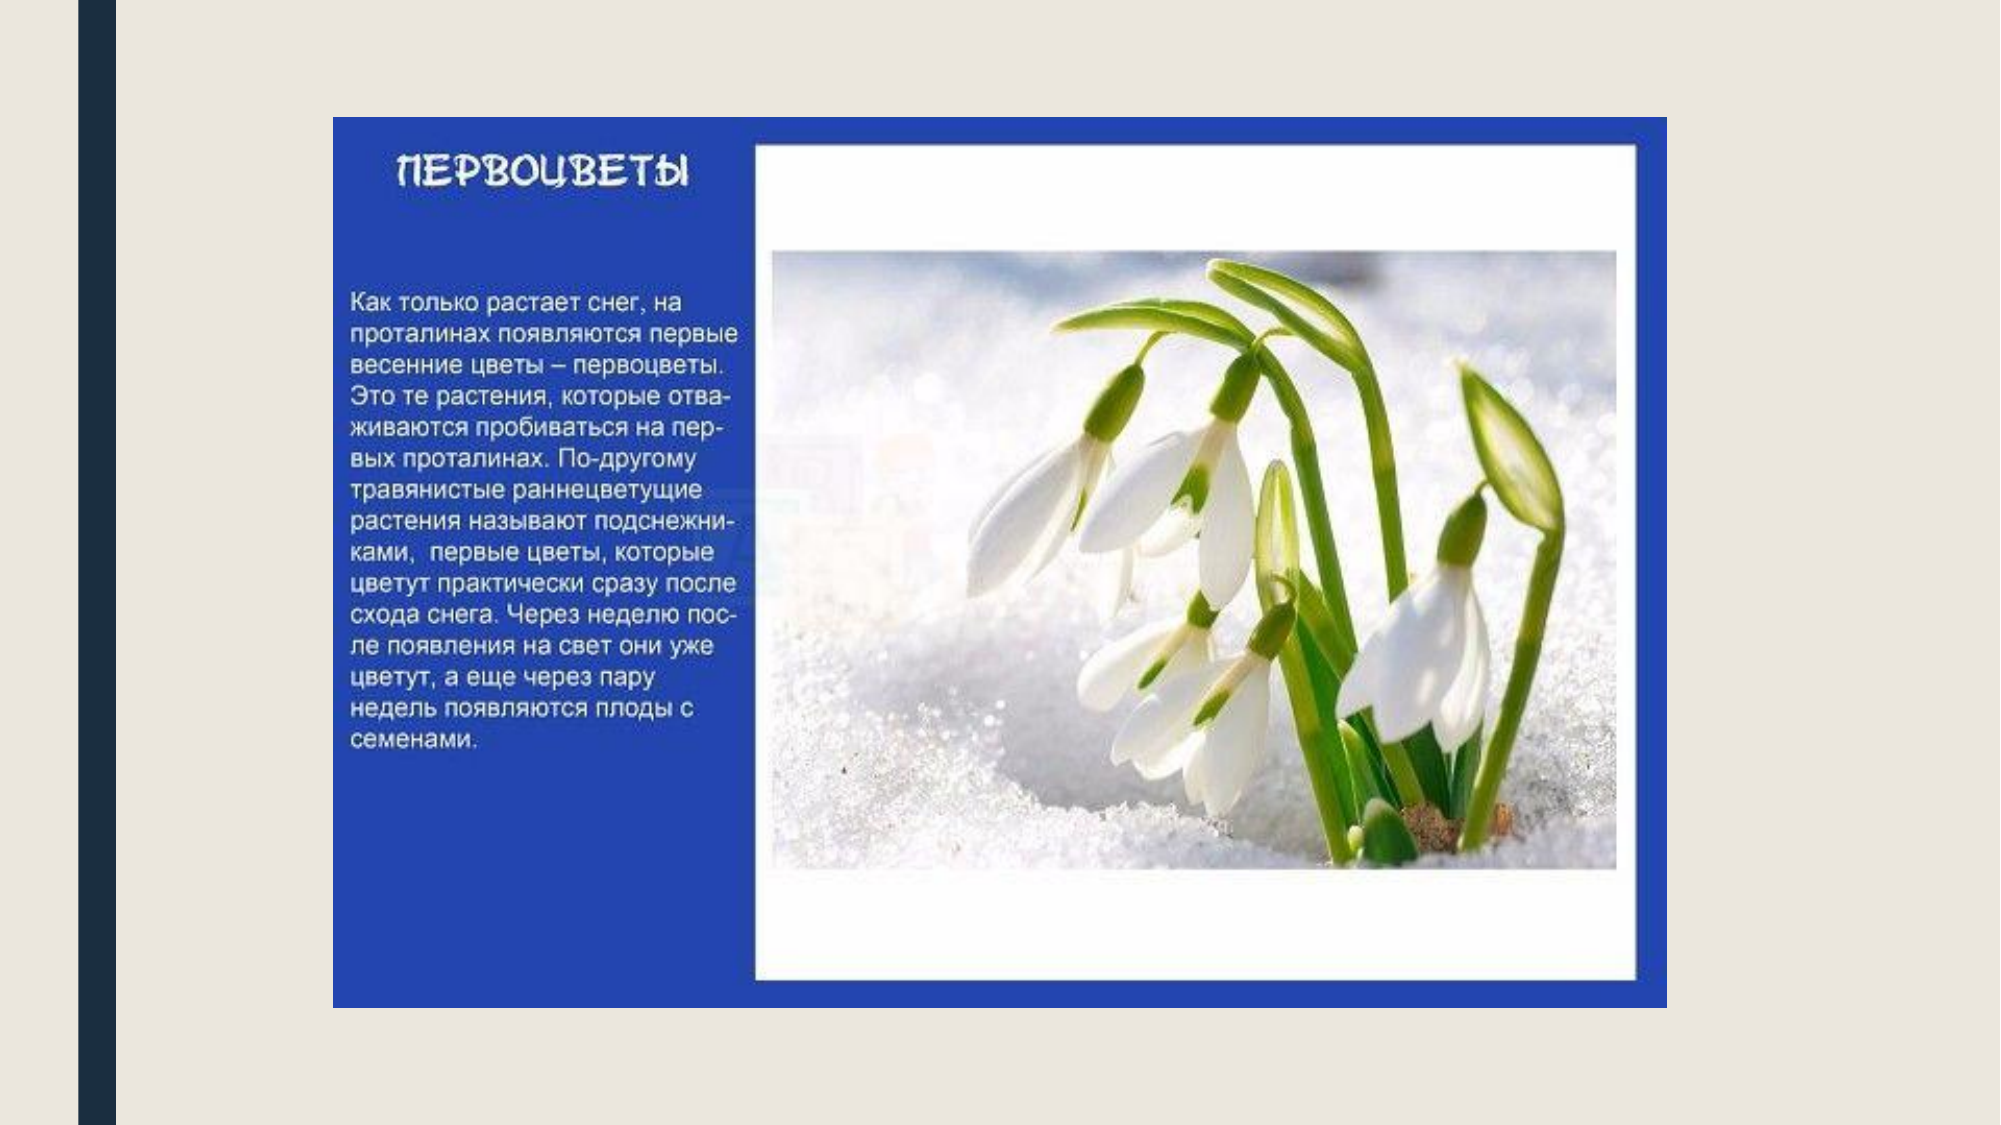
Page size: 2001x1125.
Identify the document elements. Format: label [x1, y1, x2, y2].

picture [333, 117, 1667, 1008]
